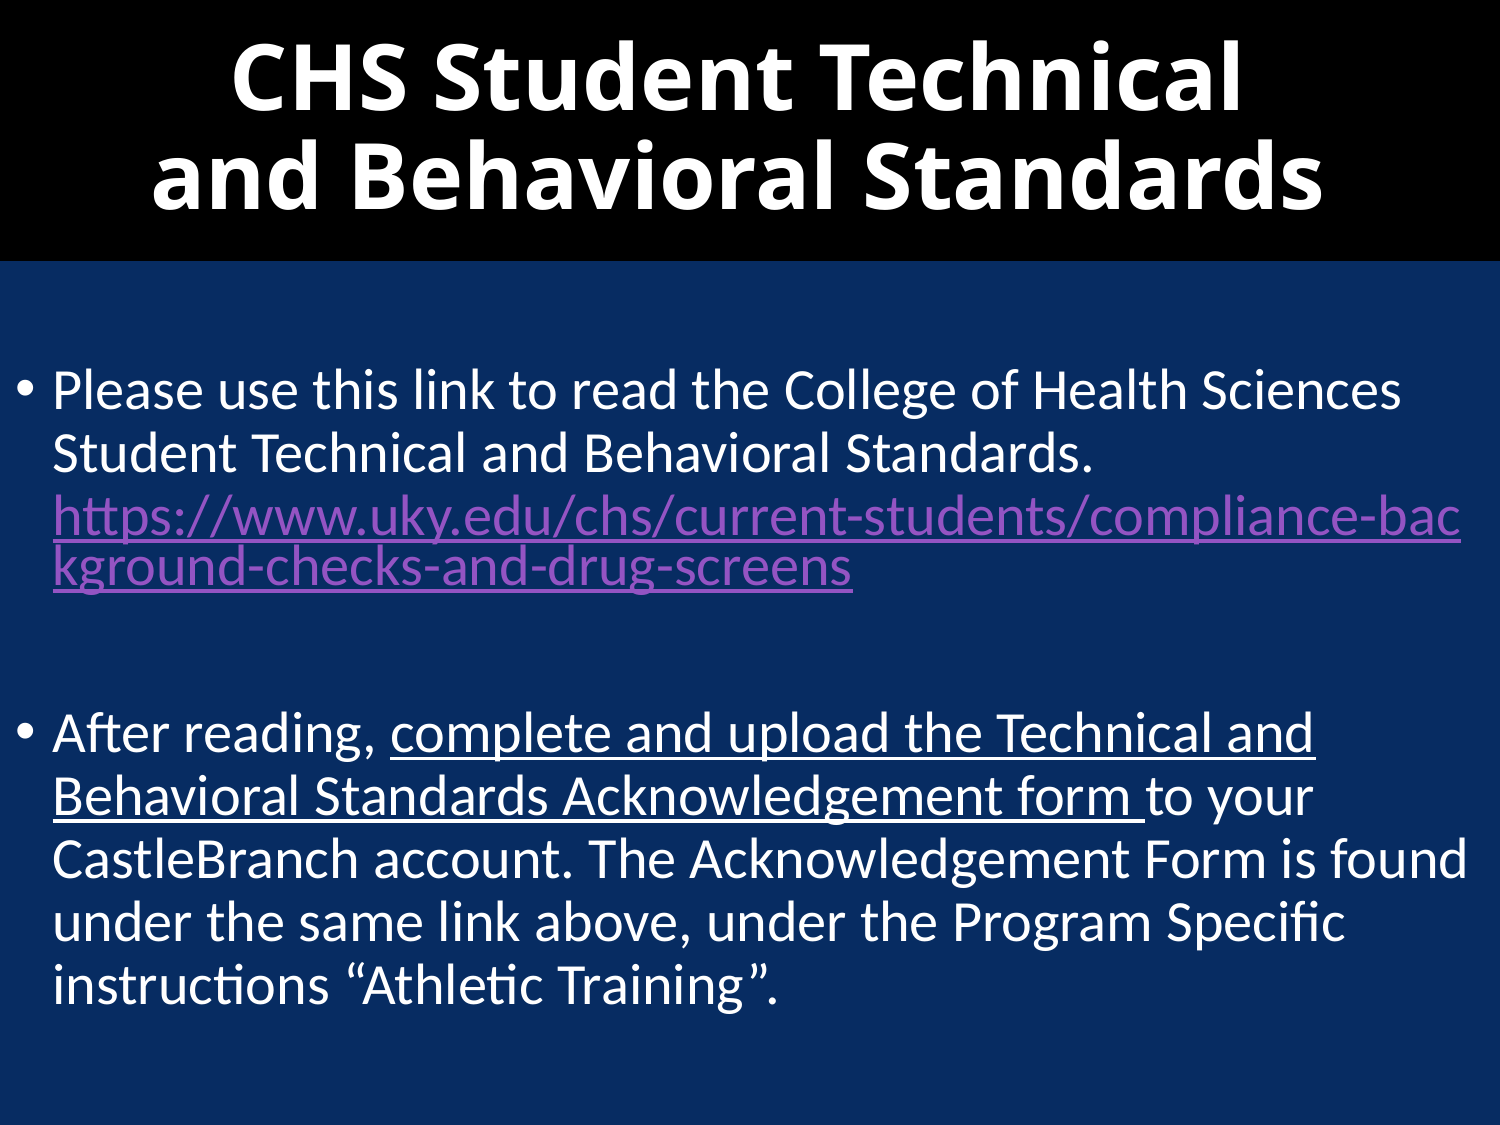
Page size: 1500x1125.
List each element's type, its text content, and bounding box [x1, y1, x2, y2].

list Please use this link to read the College of Health Sciences Student Technical and Behavioral Standards. https://www.uky.edu/chs/current-students/compliance-background-checks-and-drug-screens After reading, complete and upload the Technical and Behavioral Standards Acknowledgement form to your CastleBranch account. The Acknowledgement Form is found under the same link above, under the Program Specific instructions “Athletic Training”. [0, 261, 1500, 1125]
title CHS Student Technical and Behavioral Standards [0, 0, 1500, 261]
